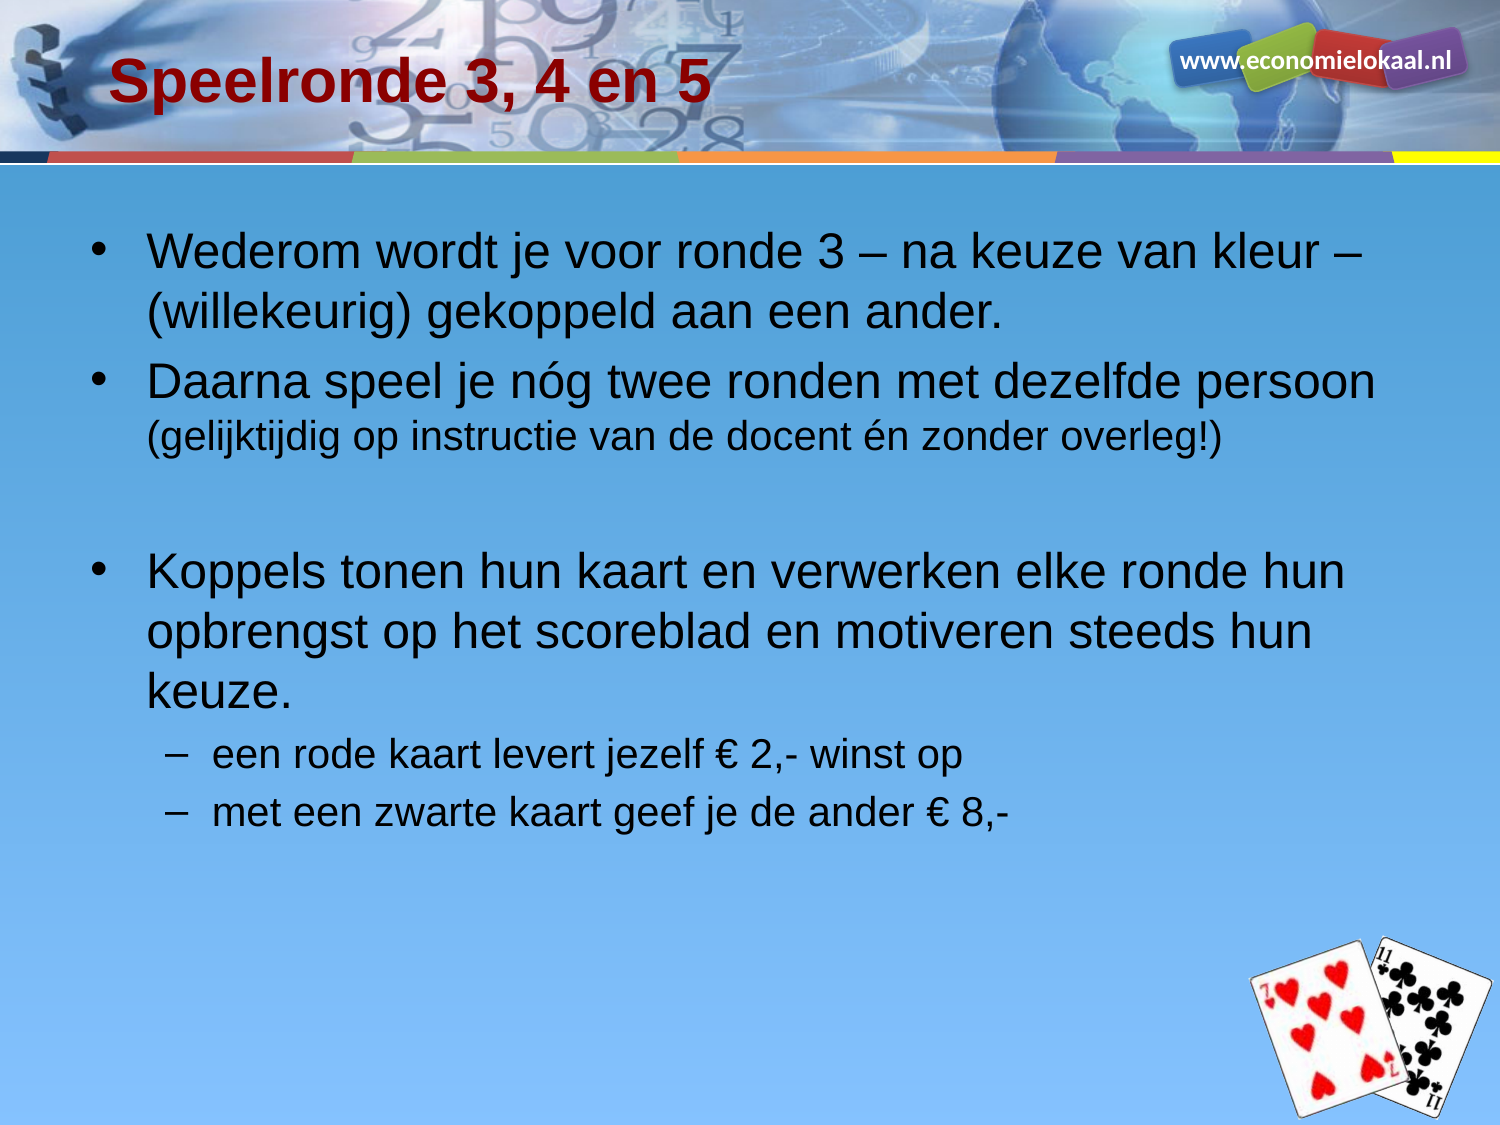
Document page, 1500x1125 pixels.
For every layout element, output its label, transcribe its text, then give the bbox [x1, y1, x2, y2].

title Speelronde 3, 4 en 5 [93, 34, 1121, 120]
list Wederom wordt je voor ronde 3 – na keuze van kleur – (willekeurig) gekoppeld aan een ander. Daarna speel je nóg twee ronden met dezelfde persoon (gelijktijdig op instructie van de docent én zonder overleg!) Koppels tonen hun kaart en verwerken elke ronde hun opbrengst op het scoreblad en motiveren steeds hun keuze. een rode kaart levert jezelf € 2,- winst op met een zwarte kaart geef je de ander € 8,- [74, 210, 1426, 1055]
picture [1329, 940, 1364, 951]
picture [0, 0, 1500, 151]
picture [1377, 936, 1419, 951]
picture [1250, 972, 1269, 1033]
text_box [1269, 951, 1471, 1105]
picture [1403, 1105, 1443, 1119]
picture [1294, 1105, 1337, 1119]
picture [1471, 972, 1493, 1035]
